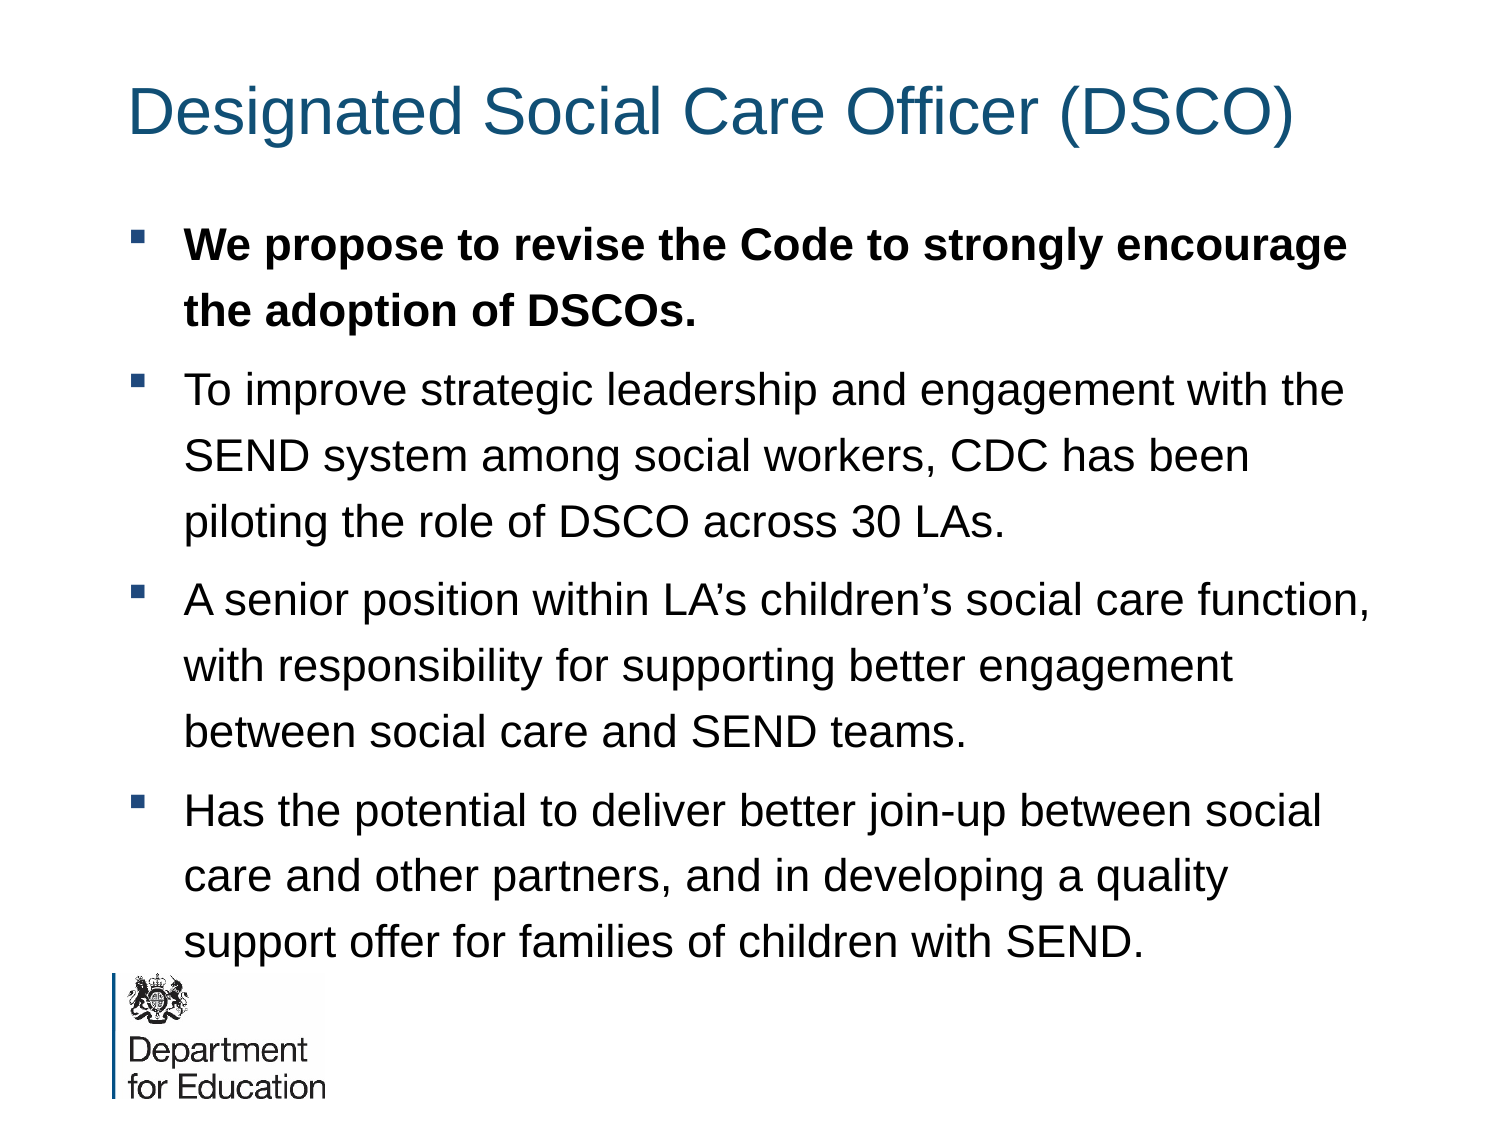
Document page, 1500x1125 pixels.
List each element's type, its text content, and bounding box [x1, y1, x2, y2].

picture [112, 973, 325, 1099]
title Designated Social Care Officer (DSCO) [112, 54, 1388, 161]
list We propose to revise the Code to strongly encourage the adoption of DSCOs. To improve strategic leadership and engagement with the SEND system among social workers, CDC has been piloting the role of DSCO across 30 LAs. A senior position within LA’s children’s social care function, with responsibility for supporting better engagement between social care and SEND teams. Has the potential to deliver better join-up between social care and other partners, and in developing a quality support offer for families of children with SEND. [112, 196, 1388, 965]
